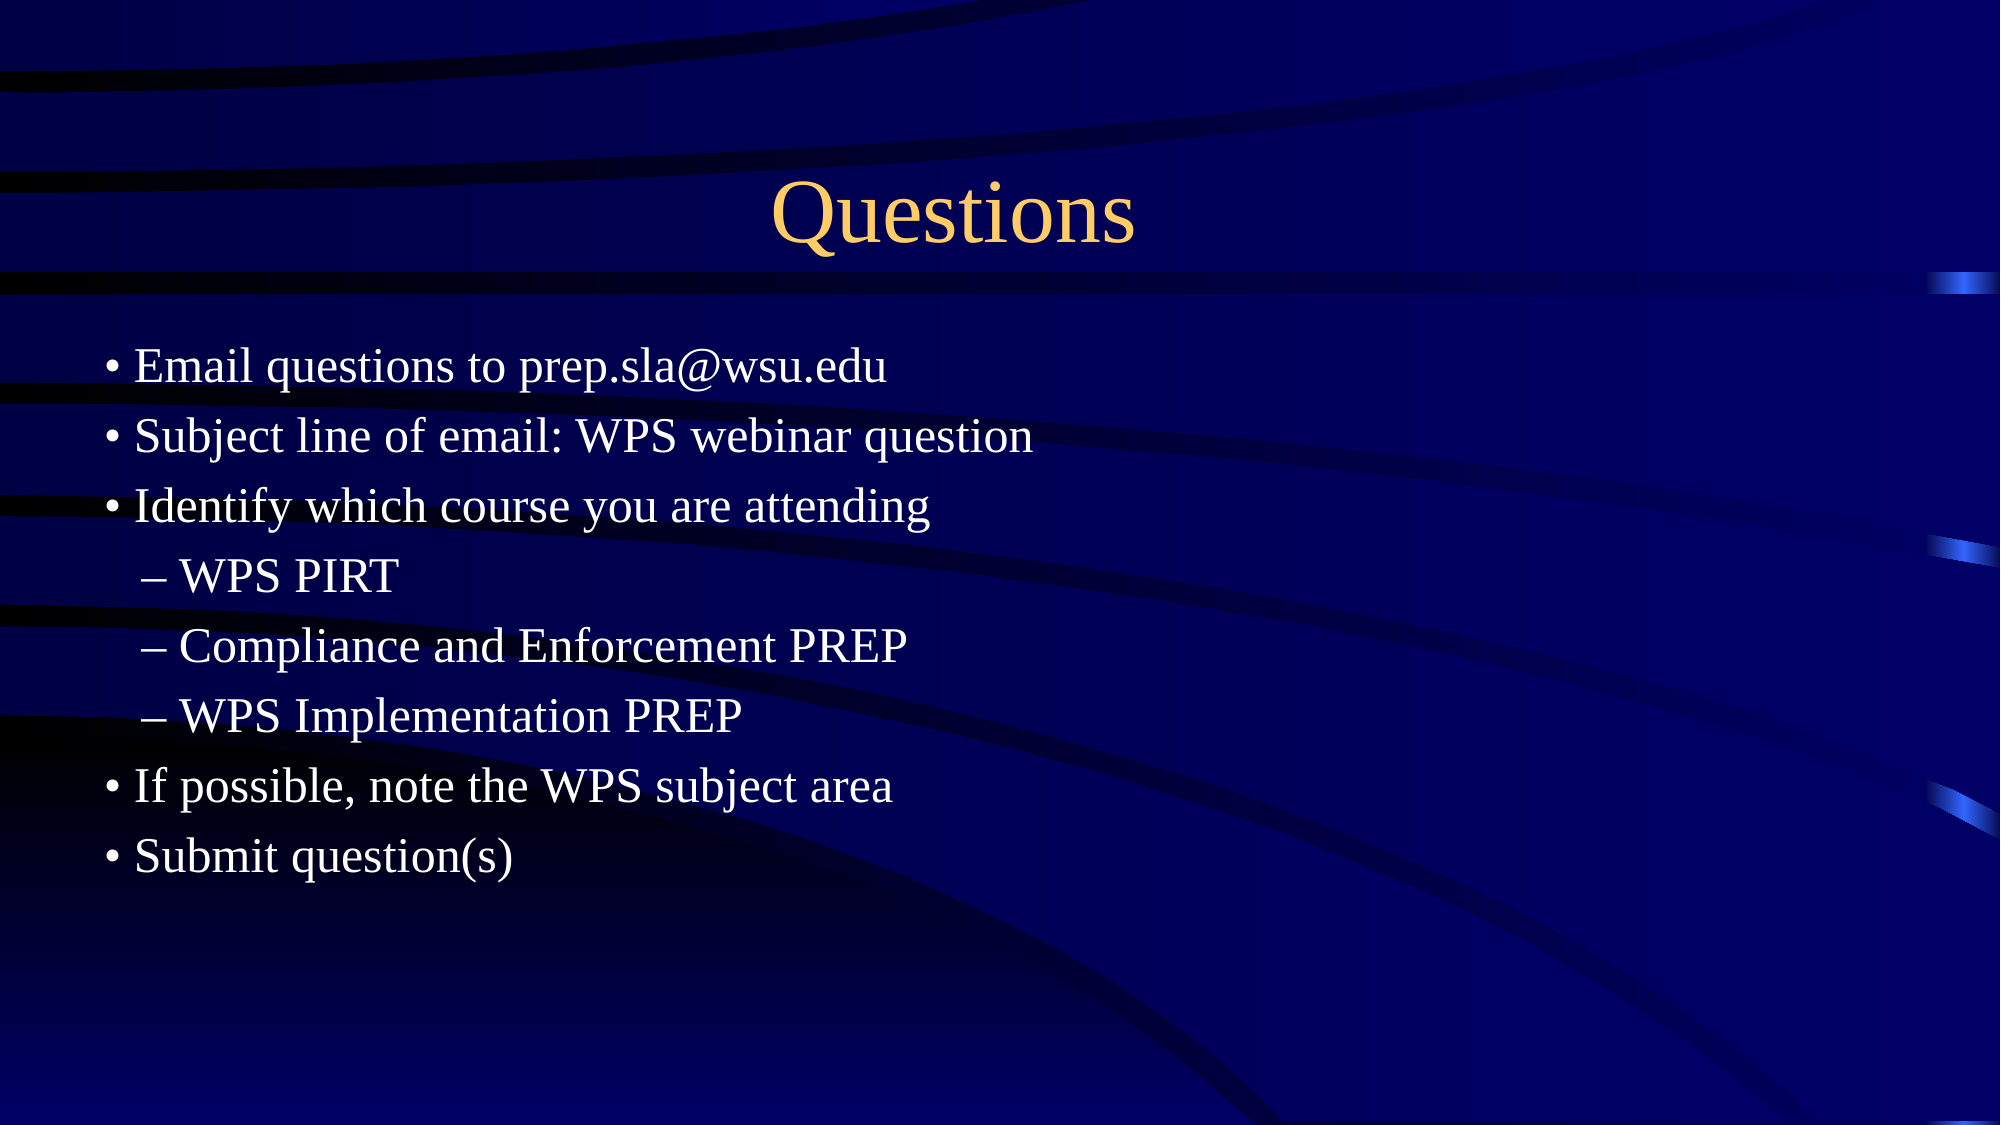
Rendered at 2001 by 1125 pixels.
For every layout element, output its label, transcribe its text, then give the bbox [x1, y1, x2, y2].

list • Email questions to prep.sla@wsu.edu • Subject line of email: WPS webinar question • Identify which course you are attending – WPS PIRT – Compliance and Enforcement PREP – WPS Implementation PREP • If possible, note the WPS subject area • Submit question(s) [88, 324, 1789, 1000]
title Questions [103, 112, 1804, 300]
